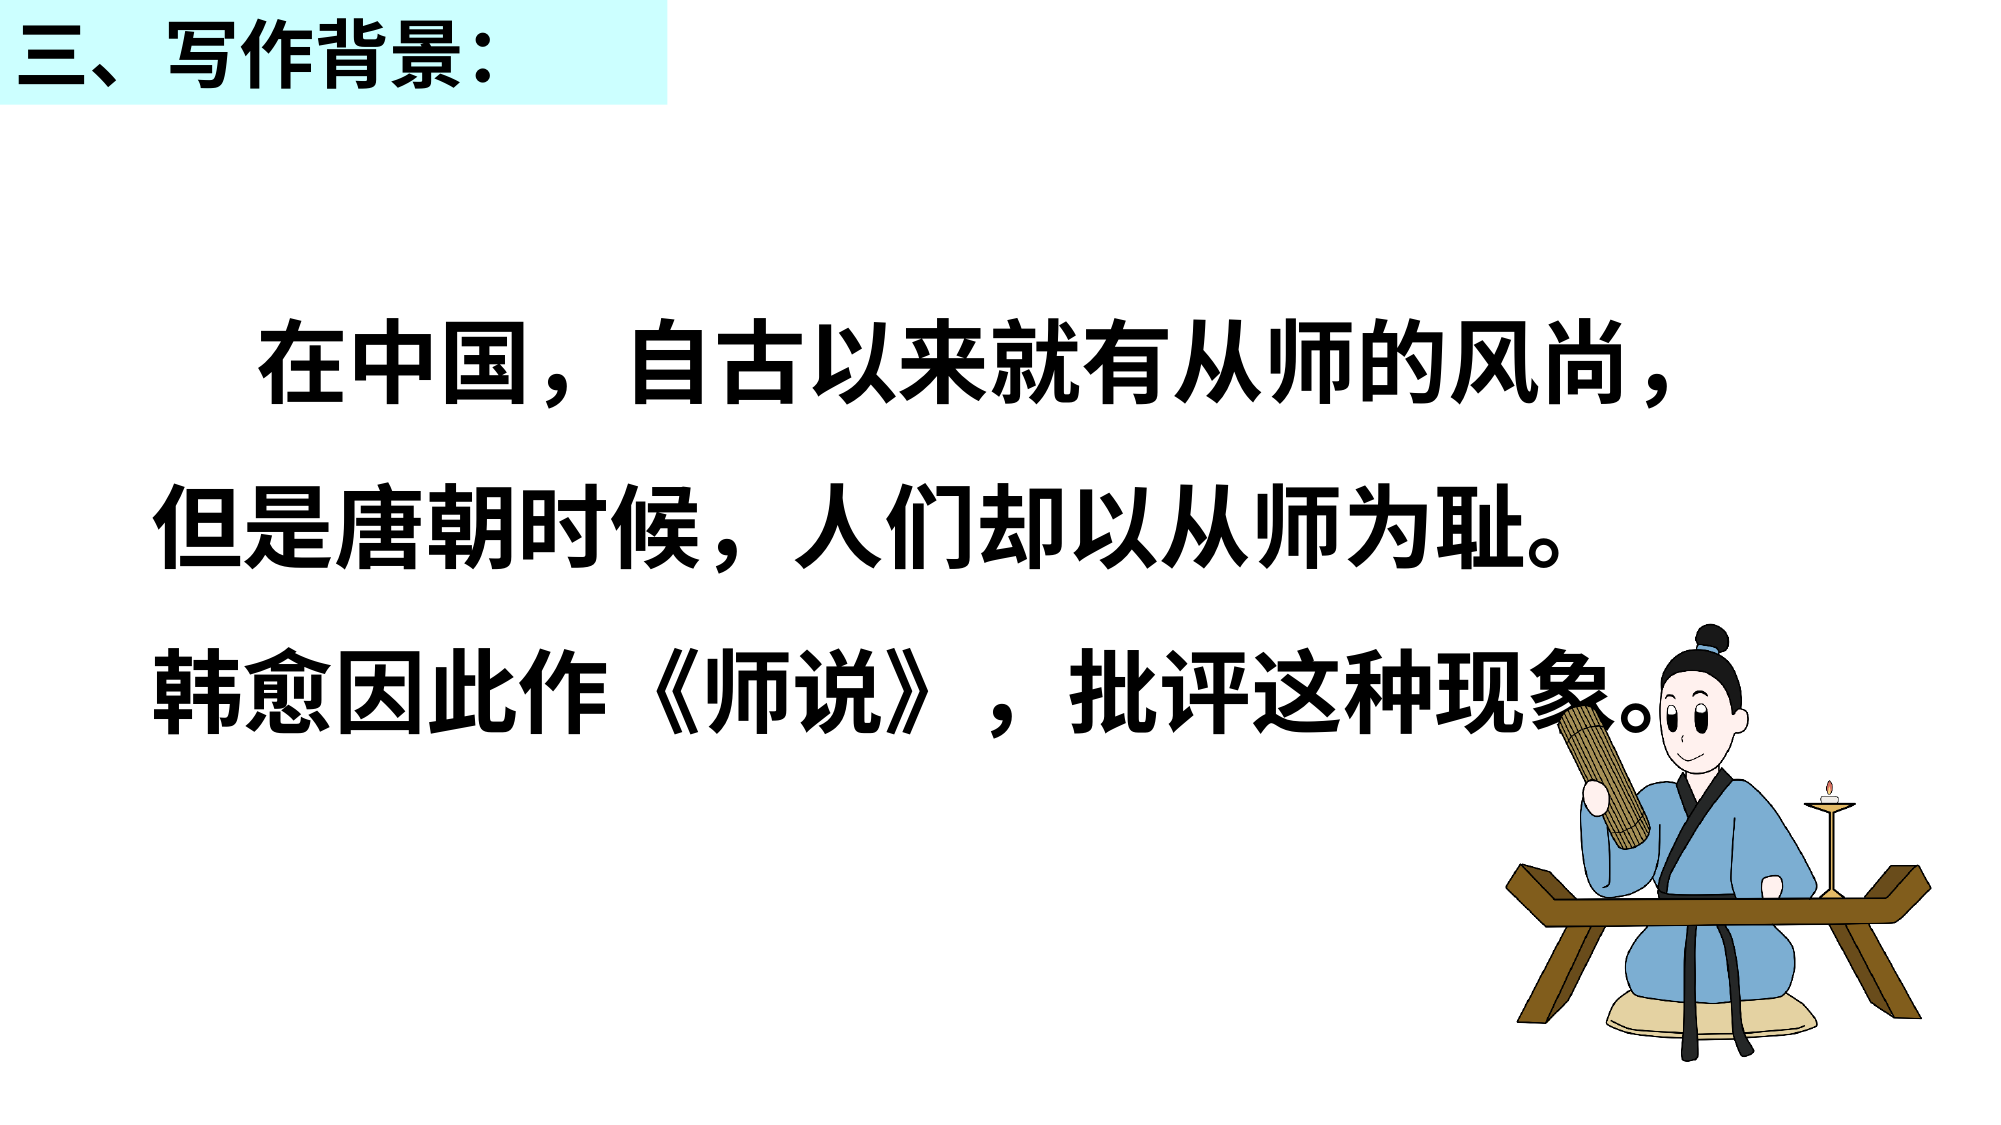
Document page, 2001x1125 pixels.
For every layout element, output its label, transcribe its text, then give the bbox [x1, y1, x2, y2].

title 在中国，自古以来就有从师的风尚，但是唐朝时候，人们却以从师为耻。韩愈因此作《师说》，批评这种现象。 [136, 328, 1707, 666]
text_box 三、写作背景： [0, 0, 668, 105]
picture [1443, 554, 2000, 1112]
